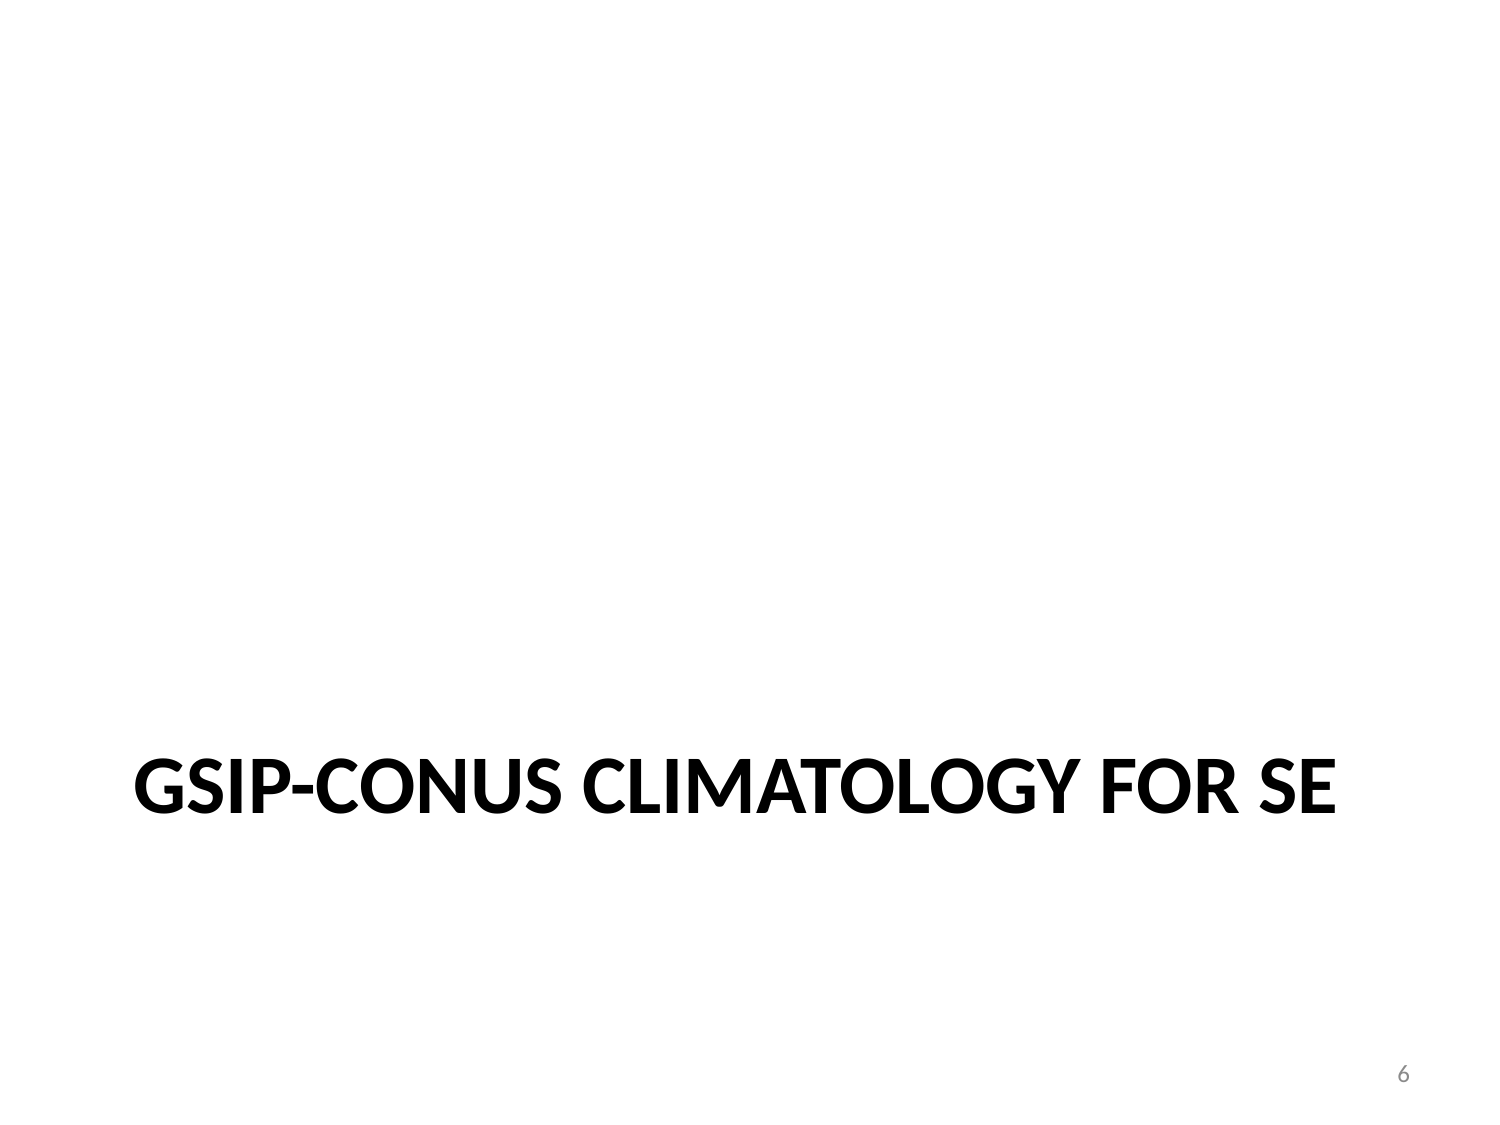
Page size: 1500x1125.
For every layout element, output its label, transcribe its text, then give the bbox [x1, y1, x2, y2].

slide_number 6 [1074, 1042, 1425, 1103]
title GSIP-CONUS climatology FOR SE [118, 722, 1394, 947]
